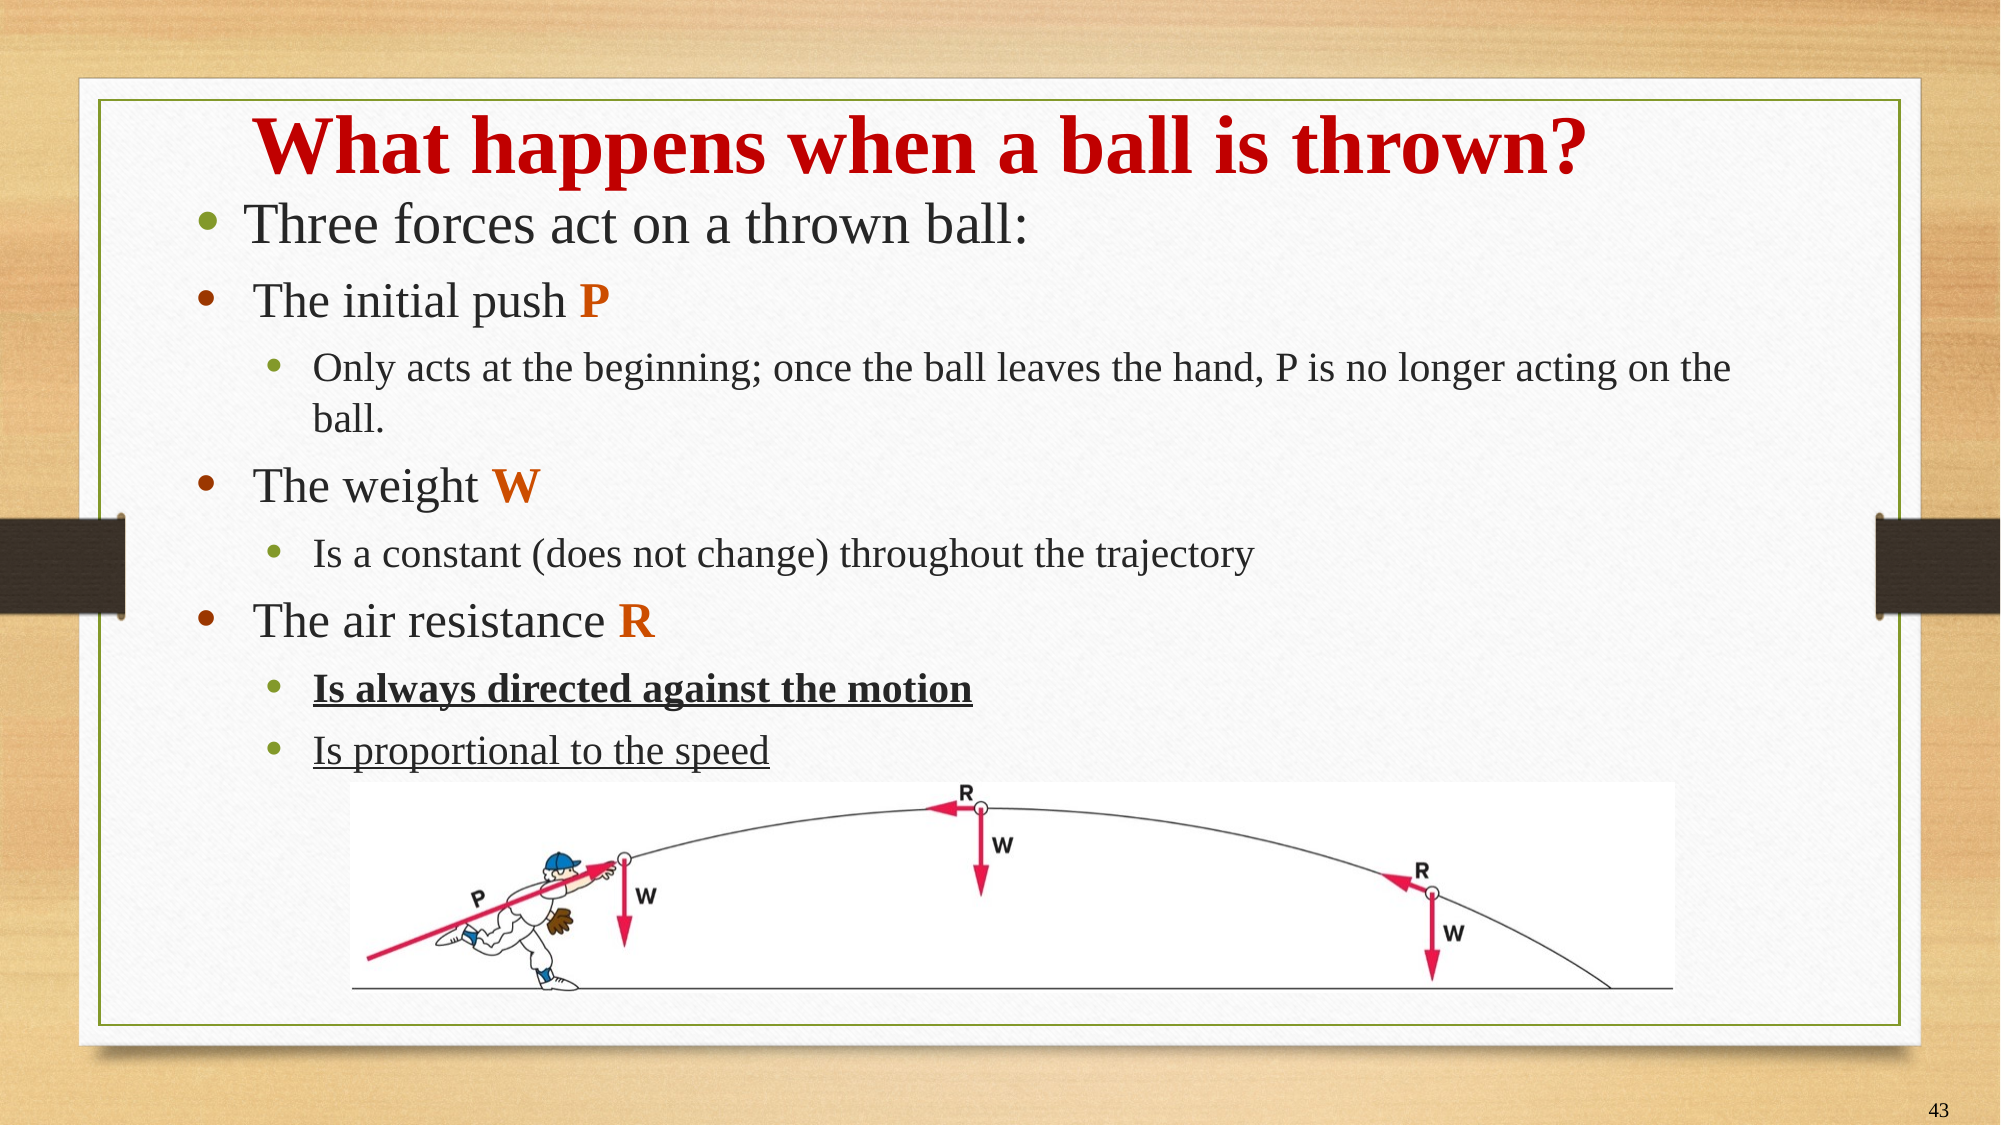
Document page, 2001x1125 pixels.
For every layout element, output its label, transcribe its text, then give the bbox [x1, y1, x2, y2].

picture [0, 0, 2001, 1125]
list Three forces act on a thrown ball: The initial push P Only acts at the beginning; once the ball leaves the hand, P is no longer acting on the ball. The weight W Is a constant (does not change) throughout the trajectory The air resistance R Is always directed against the motion Is proportional to the speed [181, 177, 1819, 810]
title What happens when a ball is thrown? [0, 76, 1922, 205]
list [349, 782, 1676, 993]
slide_number 43 [1886, 1096, 1965, 1123]
